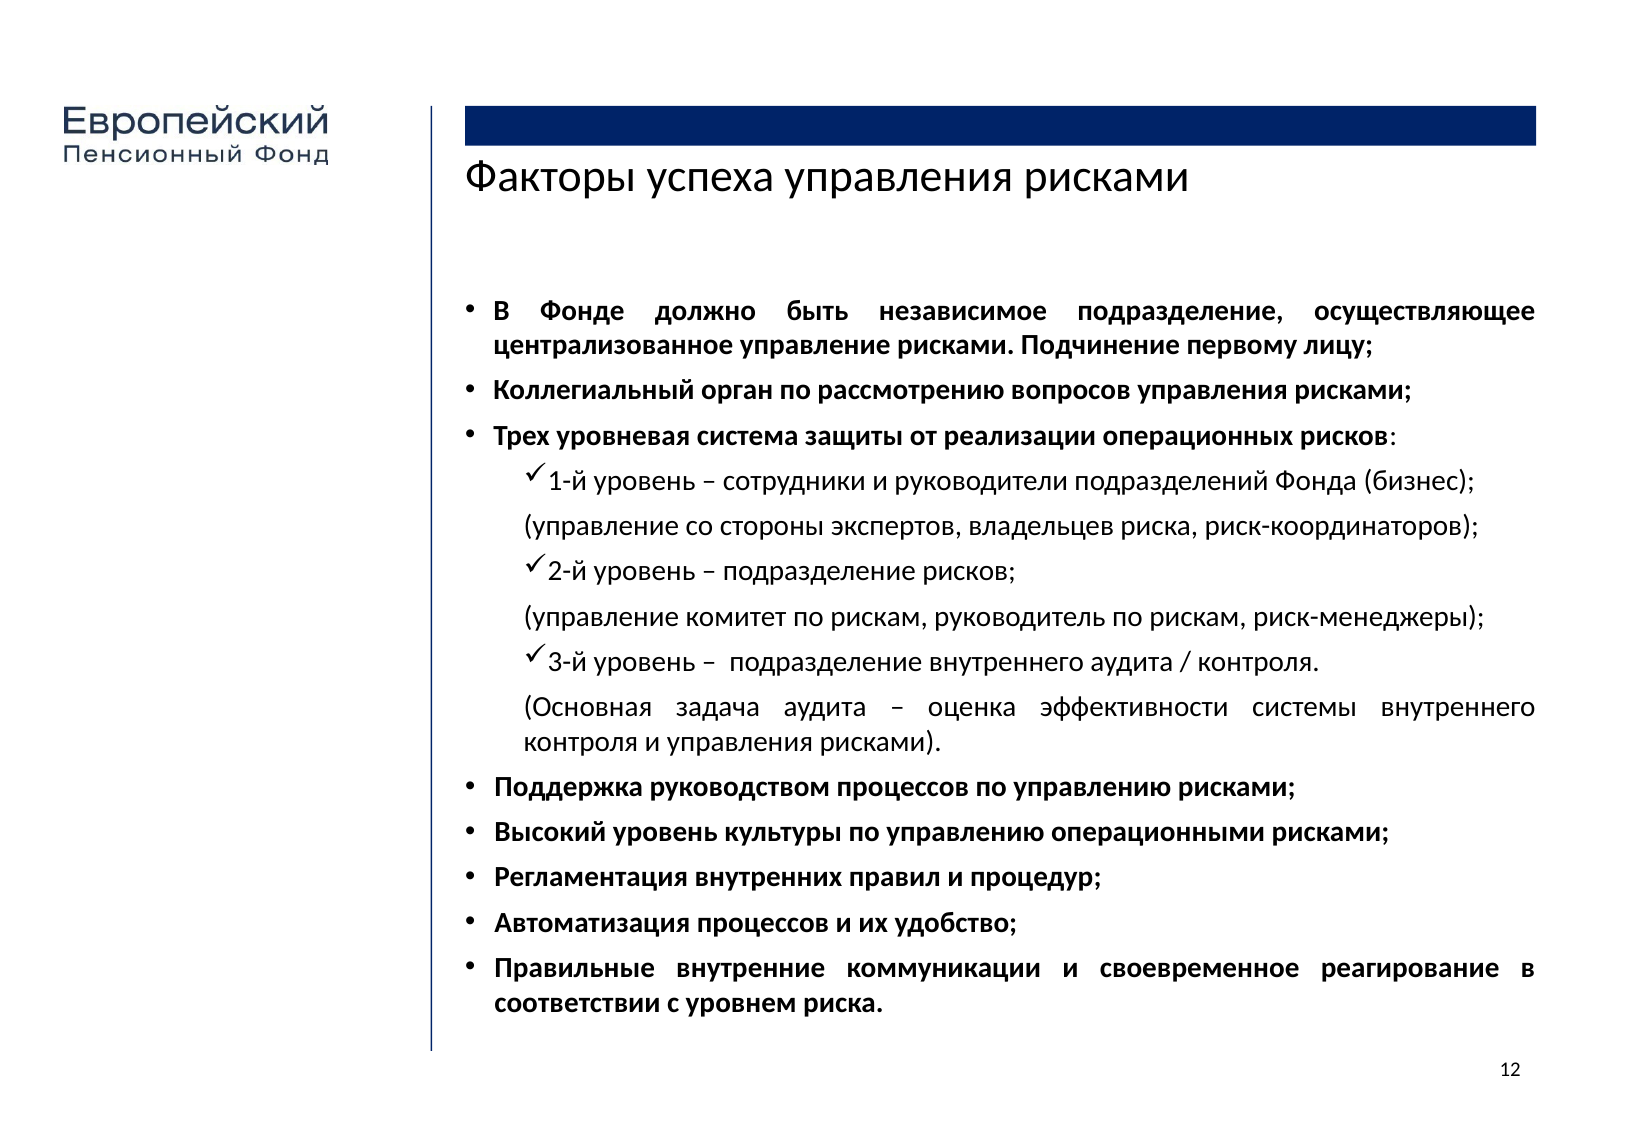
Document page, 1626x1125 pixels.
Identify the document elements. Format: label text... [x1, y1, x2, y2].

picture [64, 105, 328, 165]
list Факторы успеха управления рисками [465, 145, 1537, 205]
slide_number 12 [1418, 1059, 1537, 1123]
list В Фонде должно быть независимое подразделение, осуществляющее централизованное управление рисками. Подчинение первому лицу; Коллегиальный орган по рассмотрению вопросов управления рисками; Трех уровневая система защиты от реализации операционных рисков: 1-й уровень – сотрудники и руководители подразделений Фонда (бизнес); (управление со стороны экспертов, владельцев риска, риск-координаторов); 2-й уровень – подразделение рисков; (управление комитет по рискам, руководитель по рискам, риск-менеджеры); 3-й уровень – подразделение внутреннего аудита / контроля. (Основная задача аудита – оценка эффективности системы внутреннего контроля и управления рисками). Поддержка руководством процессов по управлению рисками; Высокий уровень культуры по управлению операционными рисками; Регламентация внутренних правил и процедур; Автоматизация процессов и их удобство; Правильные внутренние коммуникации и своевременное реагирование в соответствии с уровнем риска. [465, 290, 1537, 1059]
